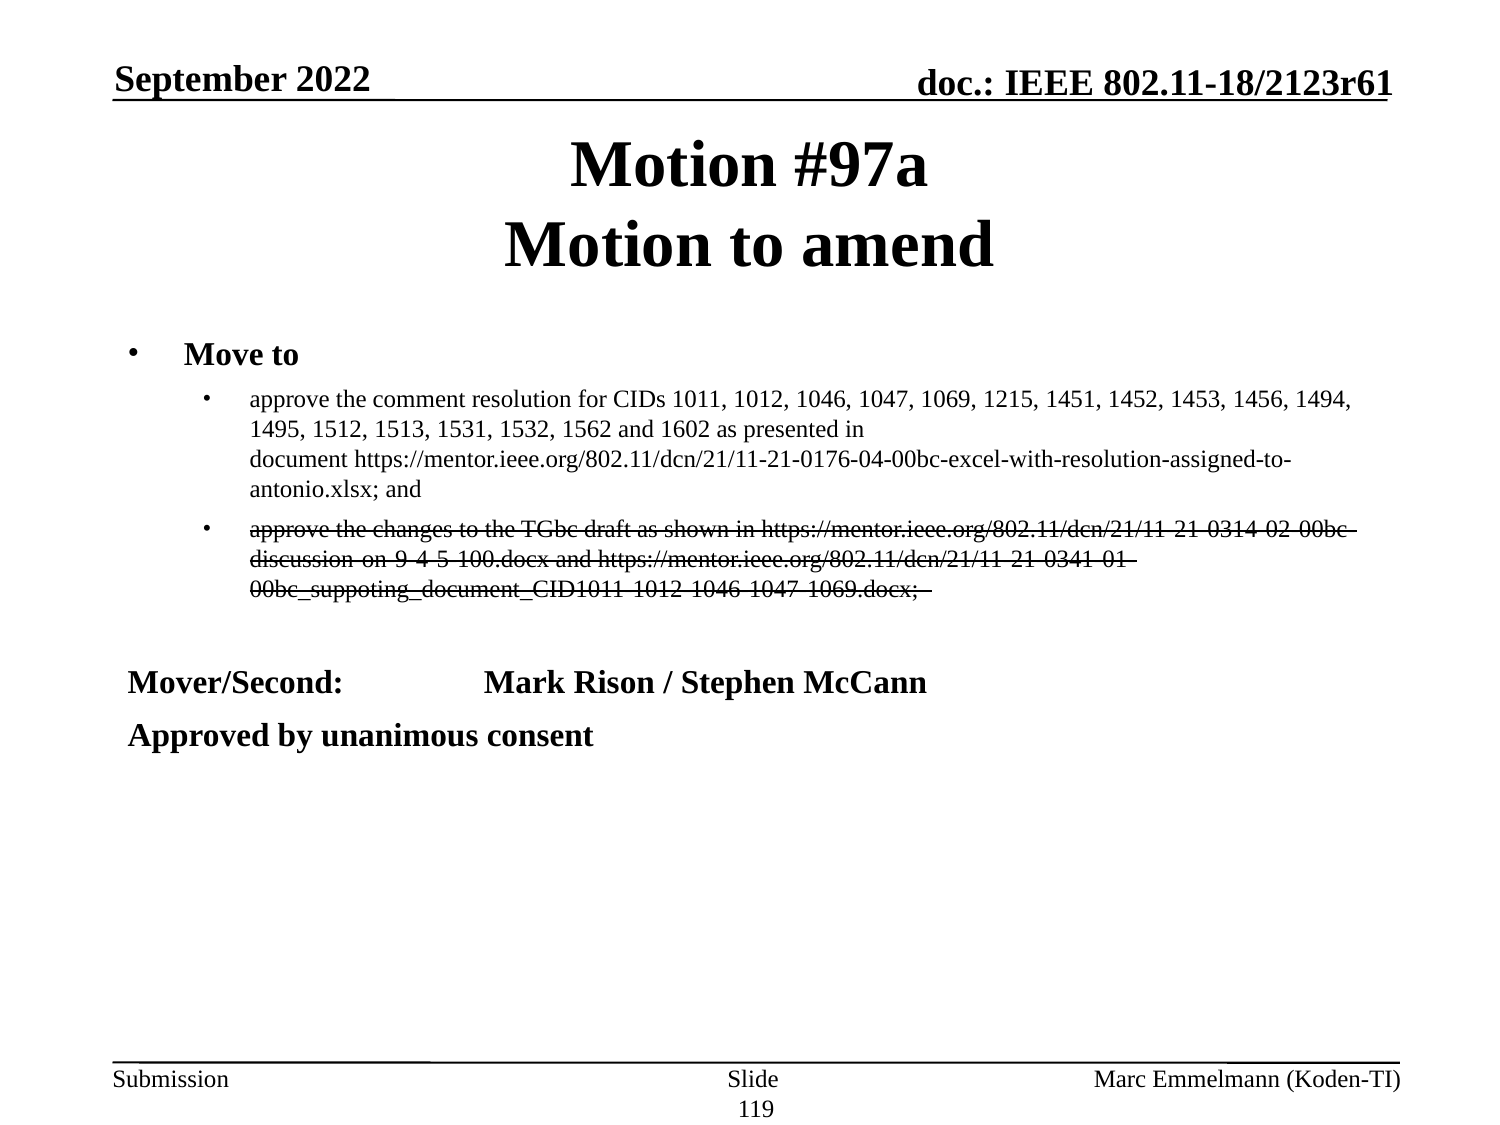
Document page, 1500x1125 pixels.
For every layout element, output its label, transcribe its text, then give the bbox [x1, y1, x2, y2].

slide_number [114, 54, 423, 100]
title Motion #97a Motion to amend [112, 112, 1388, 288]
slide_number Slide 119 [712, 1061, 800, 1123]
list Move to approve the comment resolution for CIDs 1011, 1012, 1046, 1047, 1069, 1215, 1451, 1452, 1453, 1456, 1494, 1495, 1512, 1513, 1531, 1532, 1562 and 1602 as presented in document https://mentor.ieee.org/802.11/dcn/21/11-21-0176-04-00bc-excel-with-resolution-assigned-to-antonio.xlsx; and approve the changes to the TGbc draft as shown in https://mentor.ieee.org/802.11/dcn/21/11-21-0314-02-00bc-discussion-on-9-4-5-100.docx and https://mentor.ieee.org/802.11/dcn/21/11-21-0341-01-00bc_suppoting_document_CID1011-1012-1046-1047-1069.docx; Mover/Second: Mark Rison / Stephen McCann Approved by unanimous consent [112, 324, 1388, 1000]
footer Marc Emmelmann (Koden-TI) [878, 1061, 1402, 1093]
